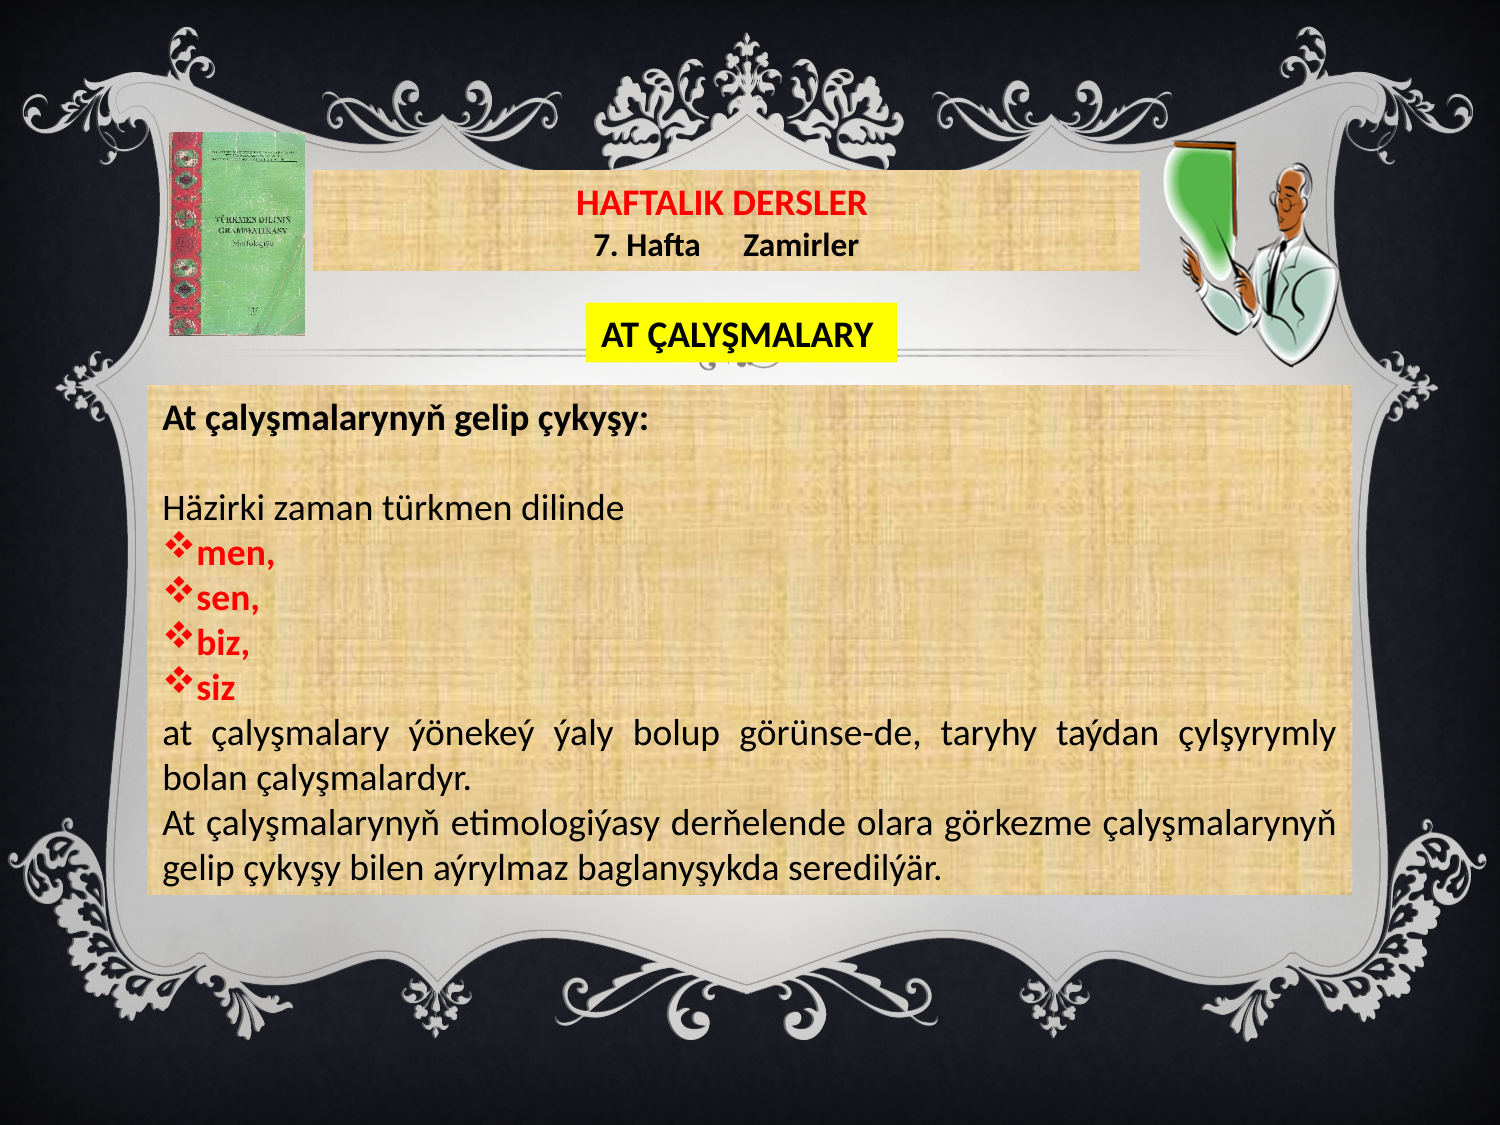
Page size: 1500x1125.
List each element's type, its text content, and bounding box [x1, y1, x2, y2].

text_box At çalyşmalarynyň gelip çykyşy: Häzirki zaman türkmen dilinde men, sen, biz, siz at çalyşmalary ýönekeý ýaly bolup görünse-de, taryhy taýdan çylşyrymly bolan çalyşmalardyr. At çalyşmalarynyň etimologiýasy derňelende olara görkezme çalyşmalarynyň gelip çykyşy bilen aýrylmaz baglanyşykda seredilýär. [147, 385, 1353, 895]
picture [0, 0, 1500, 1125]
text_box HAFTALIK DERSLER 7. Hafta Zamirler [312, 170, 1140, 271]
text_box AT ÇALYŞMALARY [586, 302, 897, 363]
